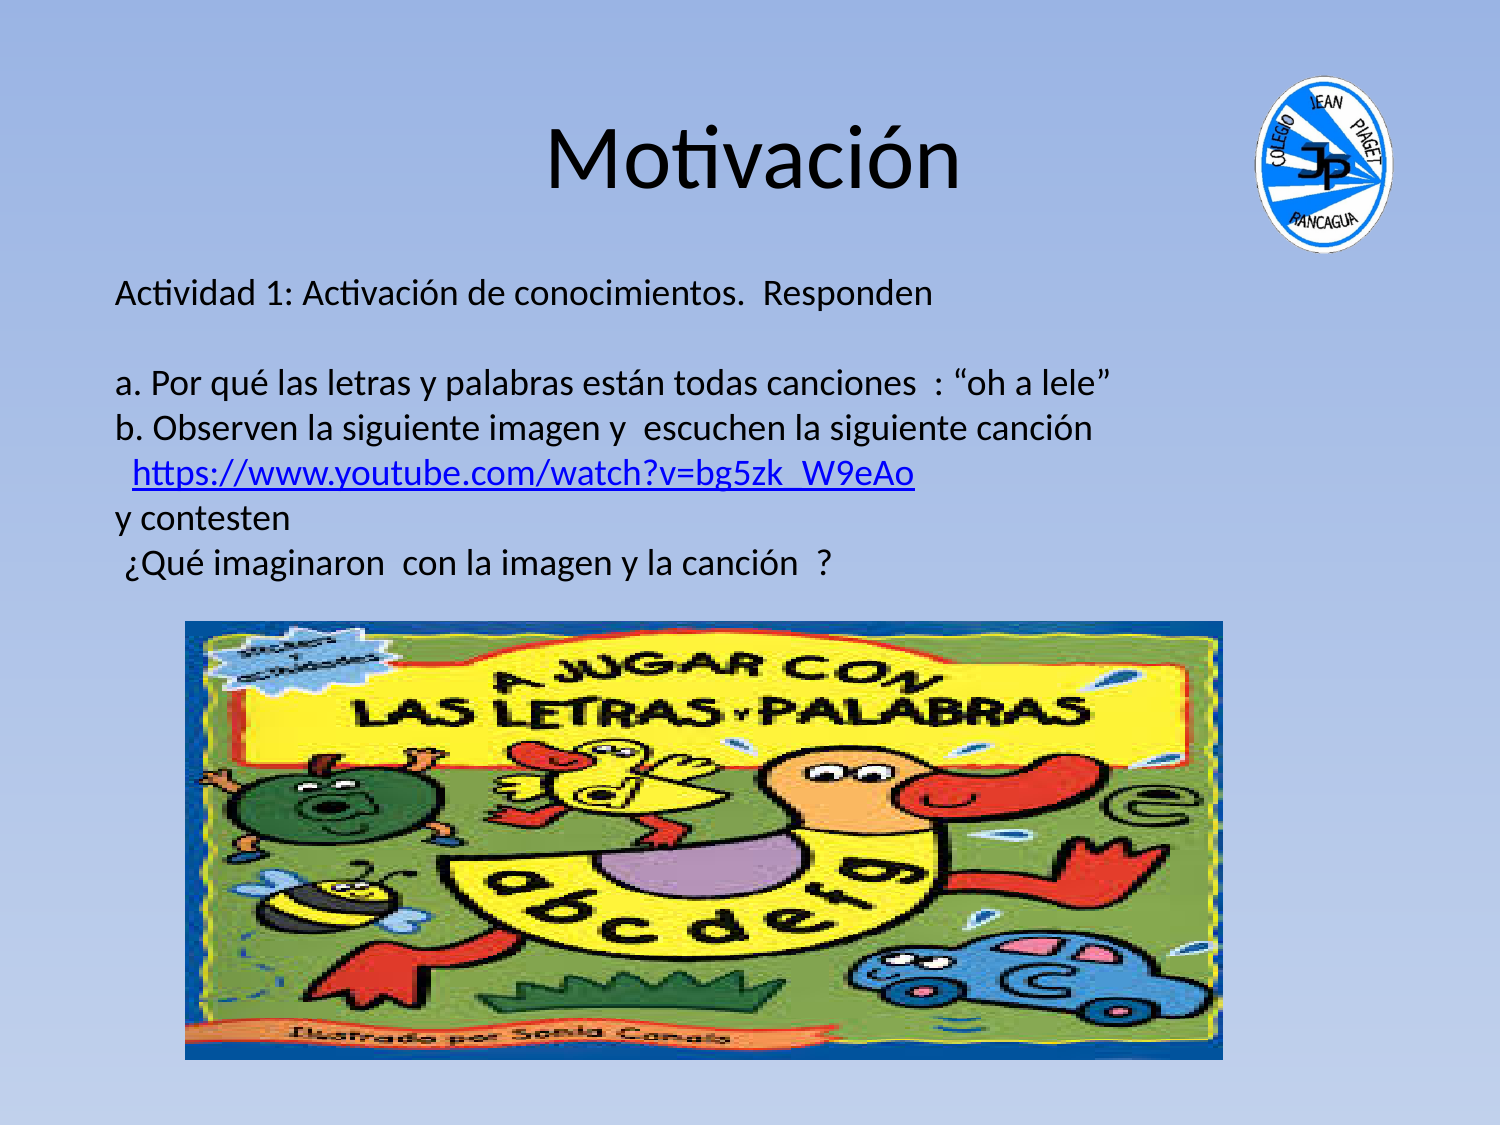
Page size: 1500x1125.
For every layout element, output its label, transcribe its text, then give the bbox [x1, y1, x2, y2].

text_box Actividad 1: Activación de conocimientos. Responden a. Por qué las letras y palabras están todas canciones : “oh a lele” b. Observen la siguiente imagen y escuchen la siguiente canción https://www.youtube.com/watch?v=bg5zk_W9eAo y contesten ¿Qué imaginaron con la imagen y la canción ? [100, 260, 1433, 951]
picture [184, 621, 1223, 1060]
title Motivación [75, 42, 1433, 261]
picture [1222, 73, 1434, 256]
